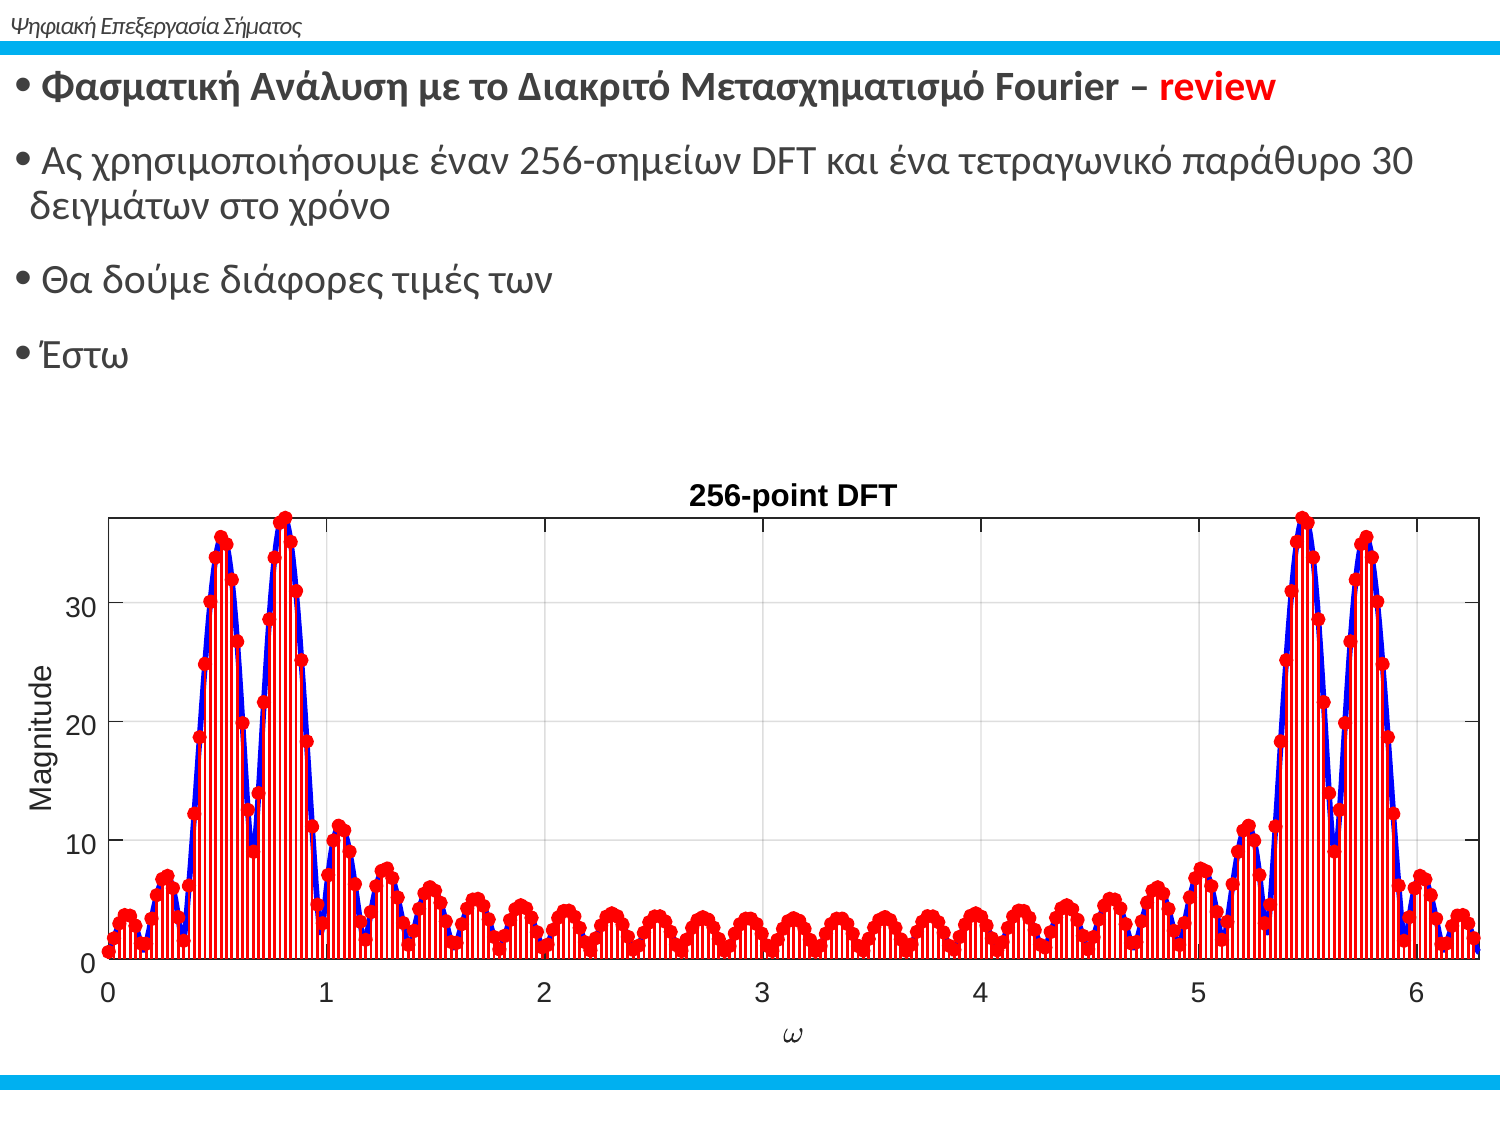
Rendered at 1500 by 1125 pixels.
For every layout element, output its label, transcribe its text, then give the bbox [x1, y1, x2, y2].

text_box [0, 41, 1500, 55]
text_box [0, 1075, 1500, 1090]
title Ψηφιακή Επεξεργασία Σήματος [0, 19, 1484, 41]
picture [13, 468, 1485, 1050]
